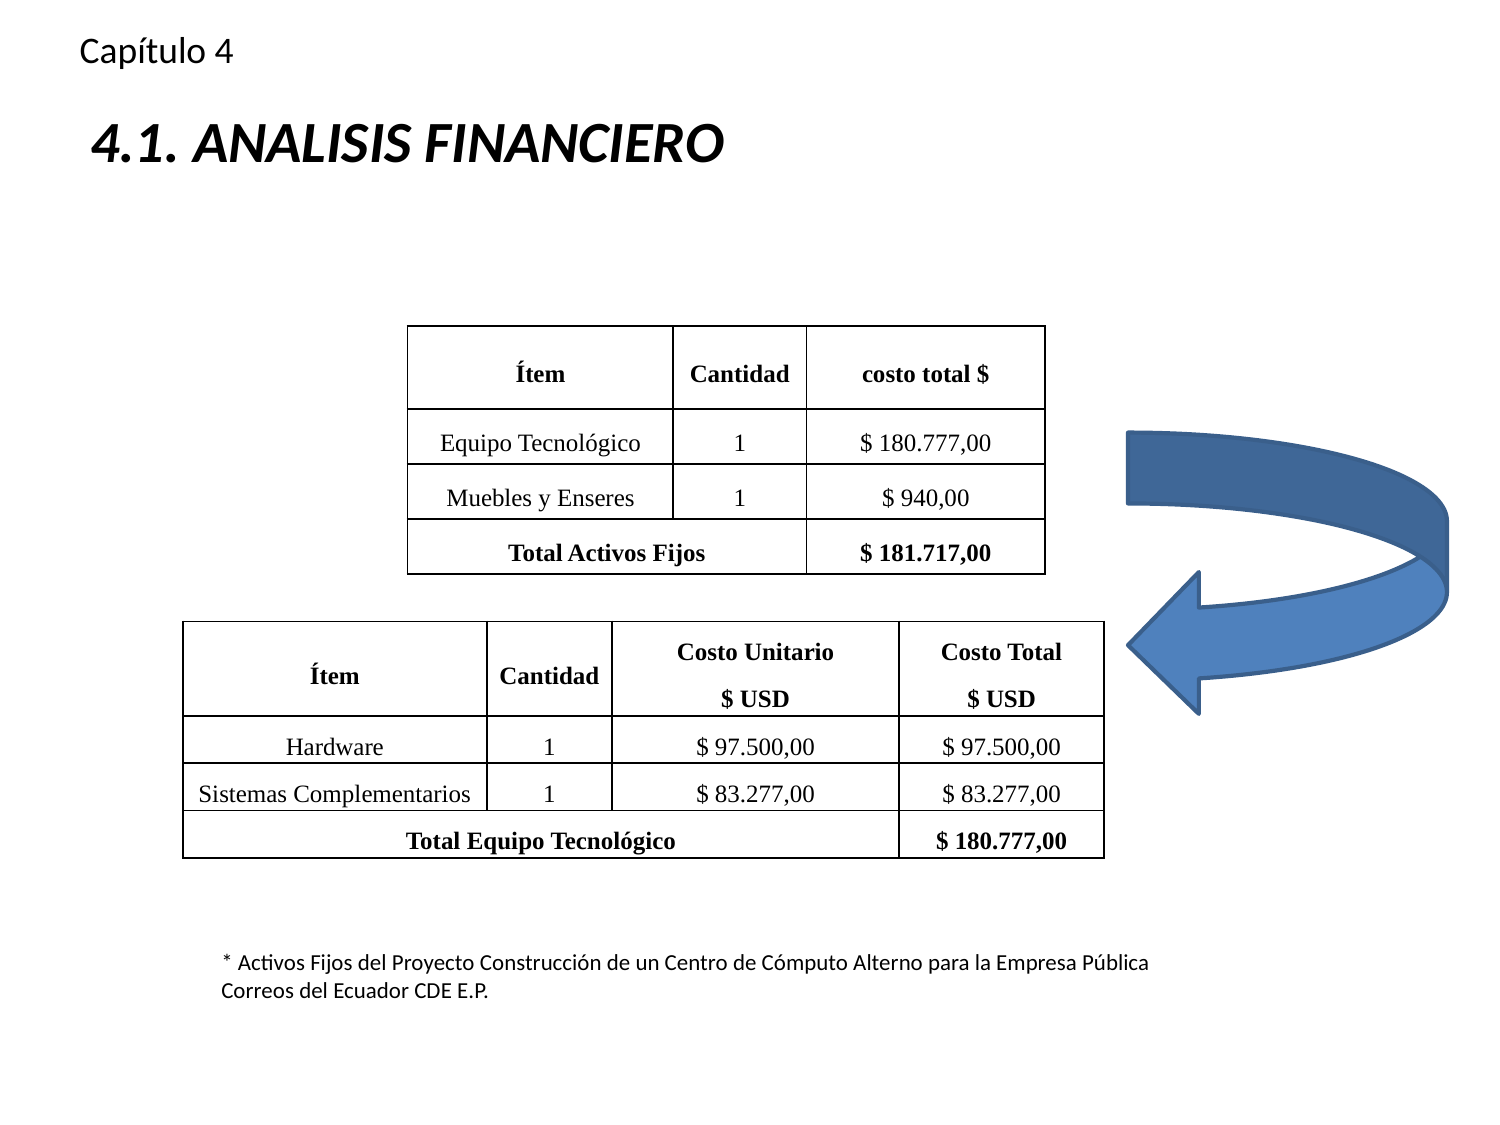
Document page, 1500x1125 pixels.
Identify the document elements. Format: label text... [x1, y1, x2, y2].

title 4.1. ANALISIS FINANCIERO [75, 45, 1425, 233]
table_cell $ 97.500,00 [900, 717, 1103, 762]
table_cell $ 940,00 [807, 465, 1044, 518]
text_box [1125, 430, 1450, 716]
table_cell $ USD [900, 669, 1103, 715]
table_cell $ USD [613, 669, 898, 715]
table_header Cantidad [488, 622, 611, 715]
table_header Ítem [408, 327, 672, 408]
table_cell Total Equipo Tecnológico [184, 811, 898, 857]
table_header Costo Unitario [613, 622, 898, 669]
table_header Ítem [184, 622, 486, 715]
table_cell Equipo Tecnológico [408, 410, 672, 463]
table_cell $ 83.277,00 [613, 764, 898, 810]
table_cell 1 [488, 764, 611, 810]
table_cell $ 180.777,00 [807, 410, 1044, 463]
table_cell 1 [674, 410, 806, 463]
table_cell $ 180.777,00 [900, 811, 1103, 857]
table_header Costo Total [900, 622, 1103, 669]
table_cell $ 83.277,00 [900, 764, 1103, 810]
table_cell $ 97.500,00 [613, 717, 898, 762]
table_cell 1 [674, 465, 806, 518]
table_header costo total $ [807, 327, 1044, 408]
text_box * Activos Fijos del Proyecto Construcción de un Centro de Cómputo Alterno para la Empresa Pública Correos del Ecuador CDE E.P. [206, 940, 1187, 1011]
table_cell Total Activos Fijos [408, 520, 806, 573]
text_box Capítulo 4 [64, 19, 290, 79]
table_header Cantidad [674, 327, 806, 408]
table_cell $ 181.717,00 [807, 520, 1044, 573]
table_cell 1 [488, 717, 611, 762]
table_cell Sistemas Complementarios [184, 764, 486, 810]
table_cell Hardware [184, 717, 486, 762]
table_cell Muebles y Enseres [408, 465, 672, 518]
